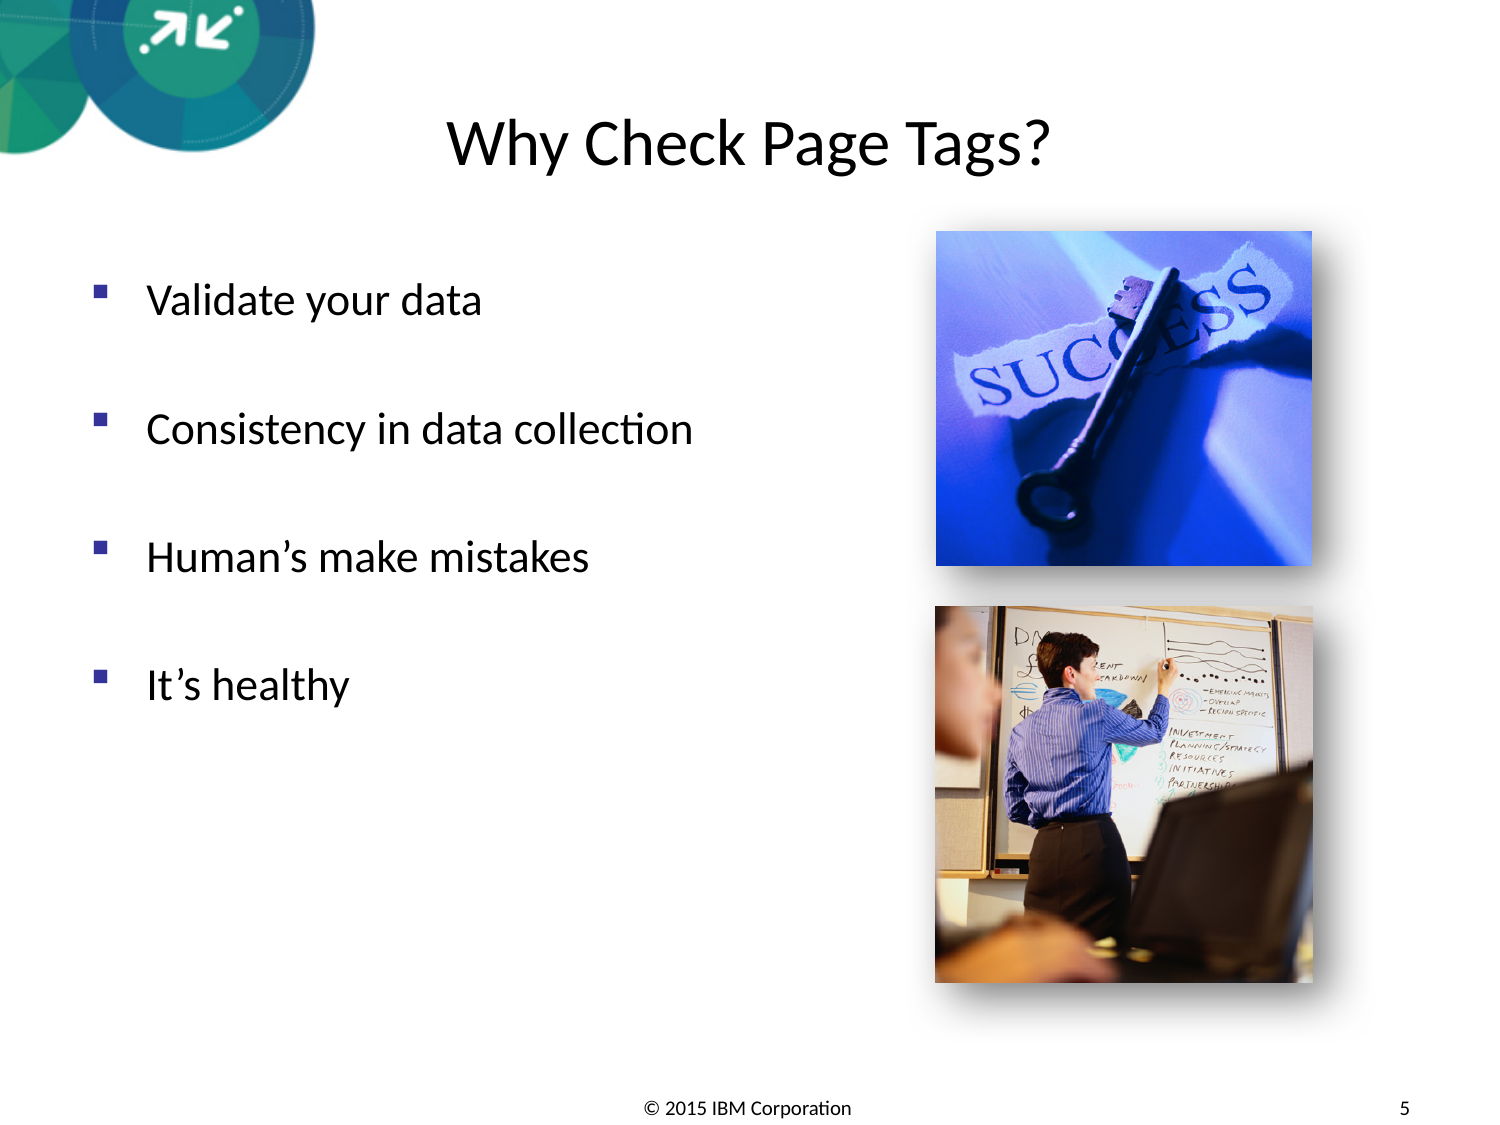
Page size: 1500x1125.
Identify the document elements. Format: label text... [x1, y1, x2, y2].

slide_number 5 [1074, 1086, 1426, 1125]
footer © 2015 IBM Corporation [512, 1087, 988, 1125]
list Validate your data Consistency in data collection Human’s make mistakes It’s healthy [74, 262, 738, 1006]
picture [0, 0, 1500, 983]
title Why Check Page Tags? [74, 44, 1426, 233]
